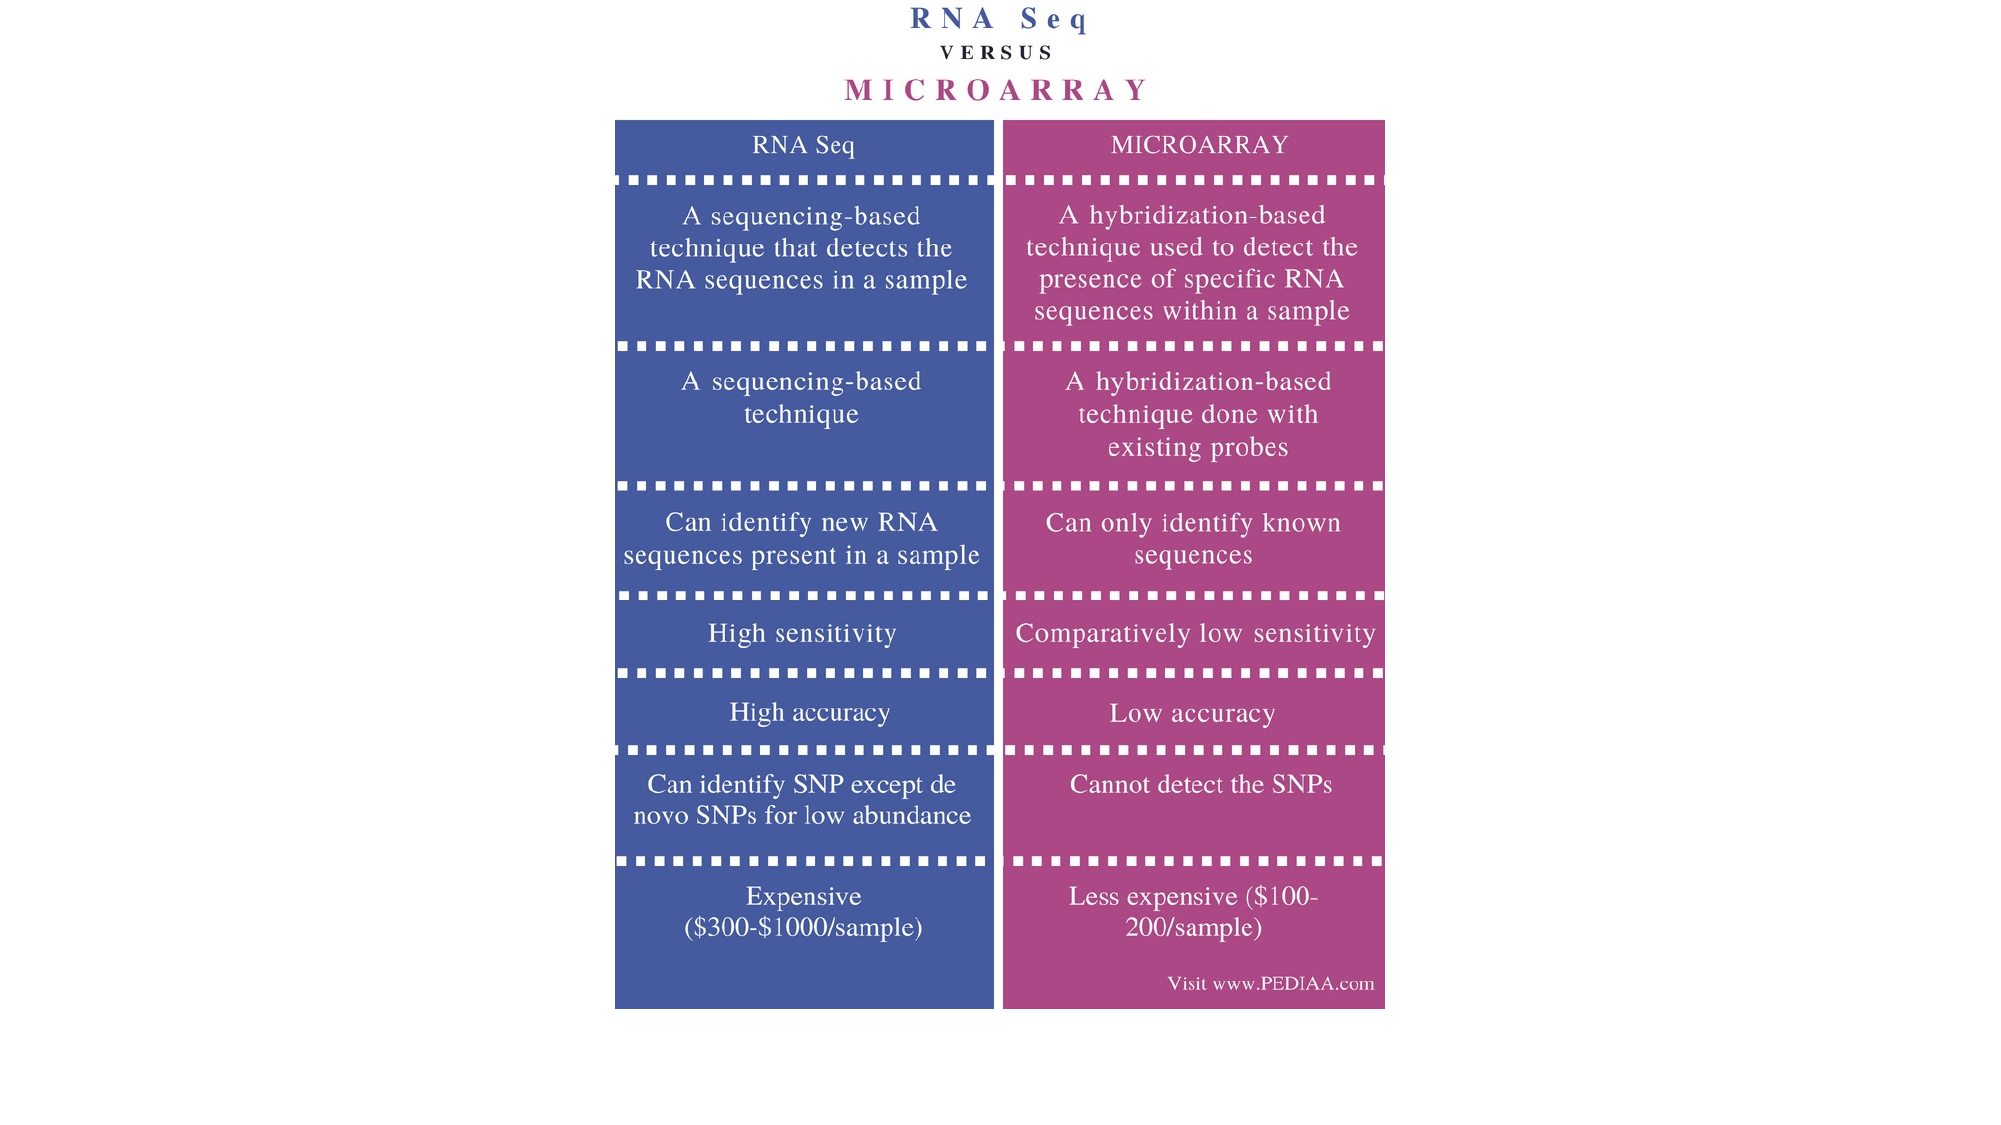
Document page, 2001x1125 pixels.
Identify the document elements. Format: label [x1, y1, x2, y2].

picture [615, 0, 1385, 1010]
